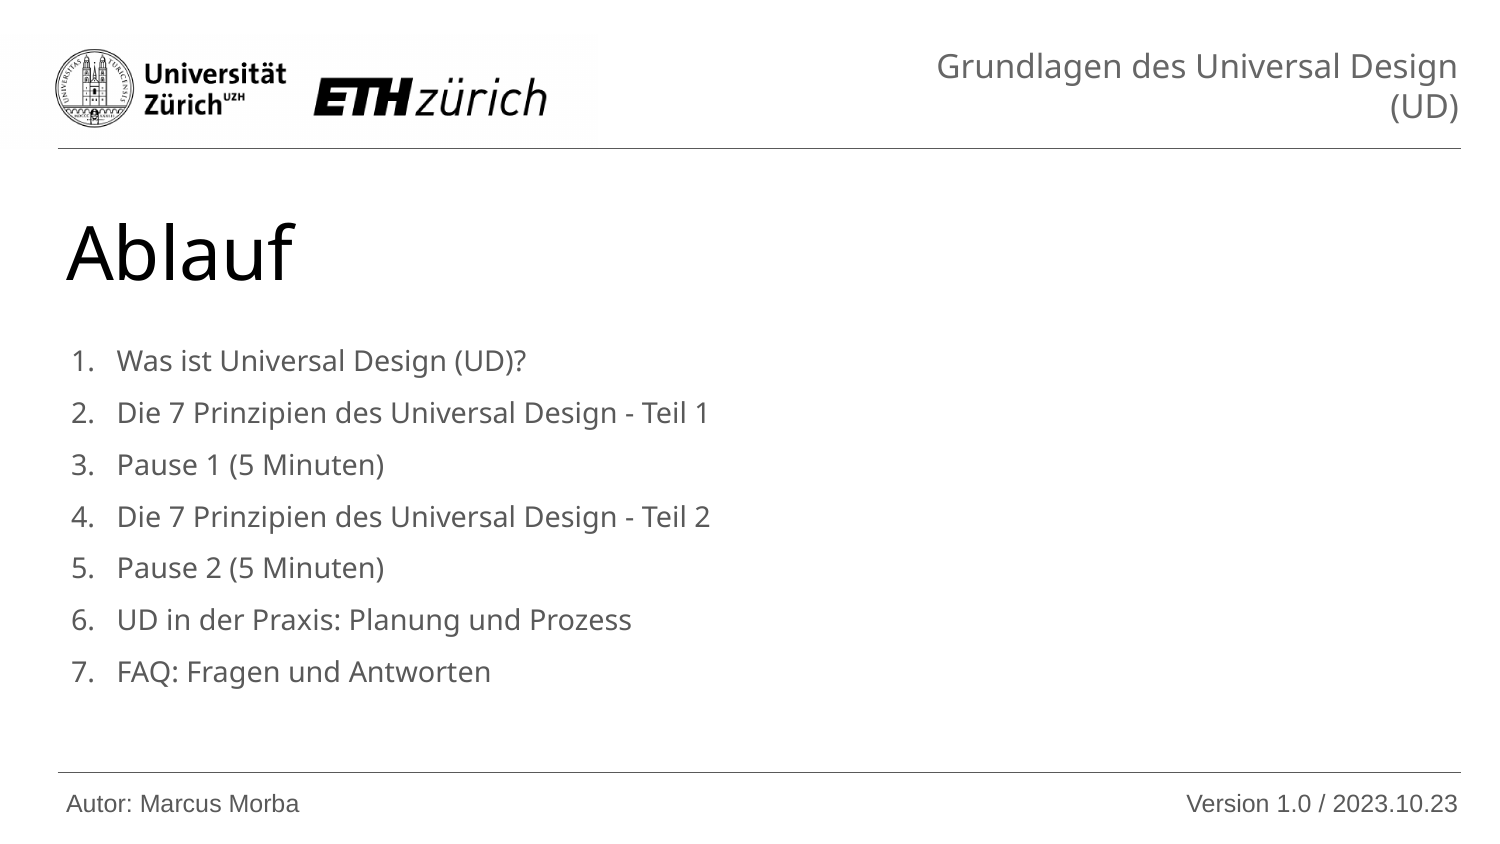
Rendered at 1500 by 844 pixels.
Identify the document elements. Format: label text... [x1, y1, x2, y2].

picture [0, 33, 598, 149]
title Grundlagen des Universal Design (UD) [852, 61, 1474, 140]
title Ablauf [51, 164, 1449, 311]
subtitle Autor: Marcus Morba [51, 772, 492, 833]
subtitle Was ist Universal Design (UD)? Die 7 Prinzipien des Universal Design - Teil 1 Pause 1 (5 Minuten) Die 7 Prinzipien des Universal Design - Teil 2 Pause 2 (5 Minuten) UD in der Praxis: Planung und Prozess FAQ: Fragen und Antworten [39, 310, 848, 708]
subtitle Version 1.0 / 2023.10.23 [1033, 772, 1474, 833]
